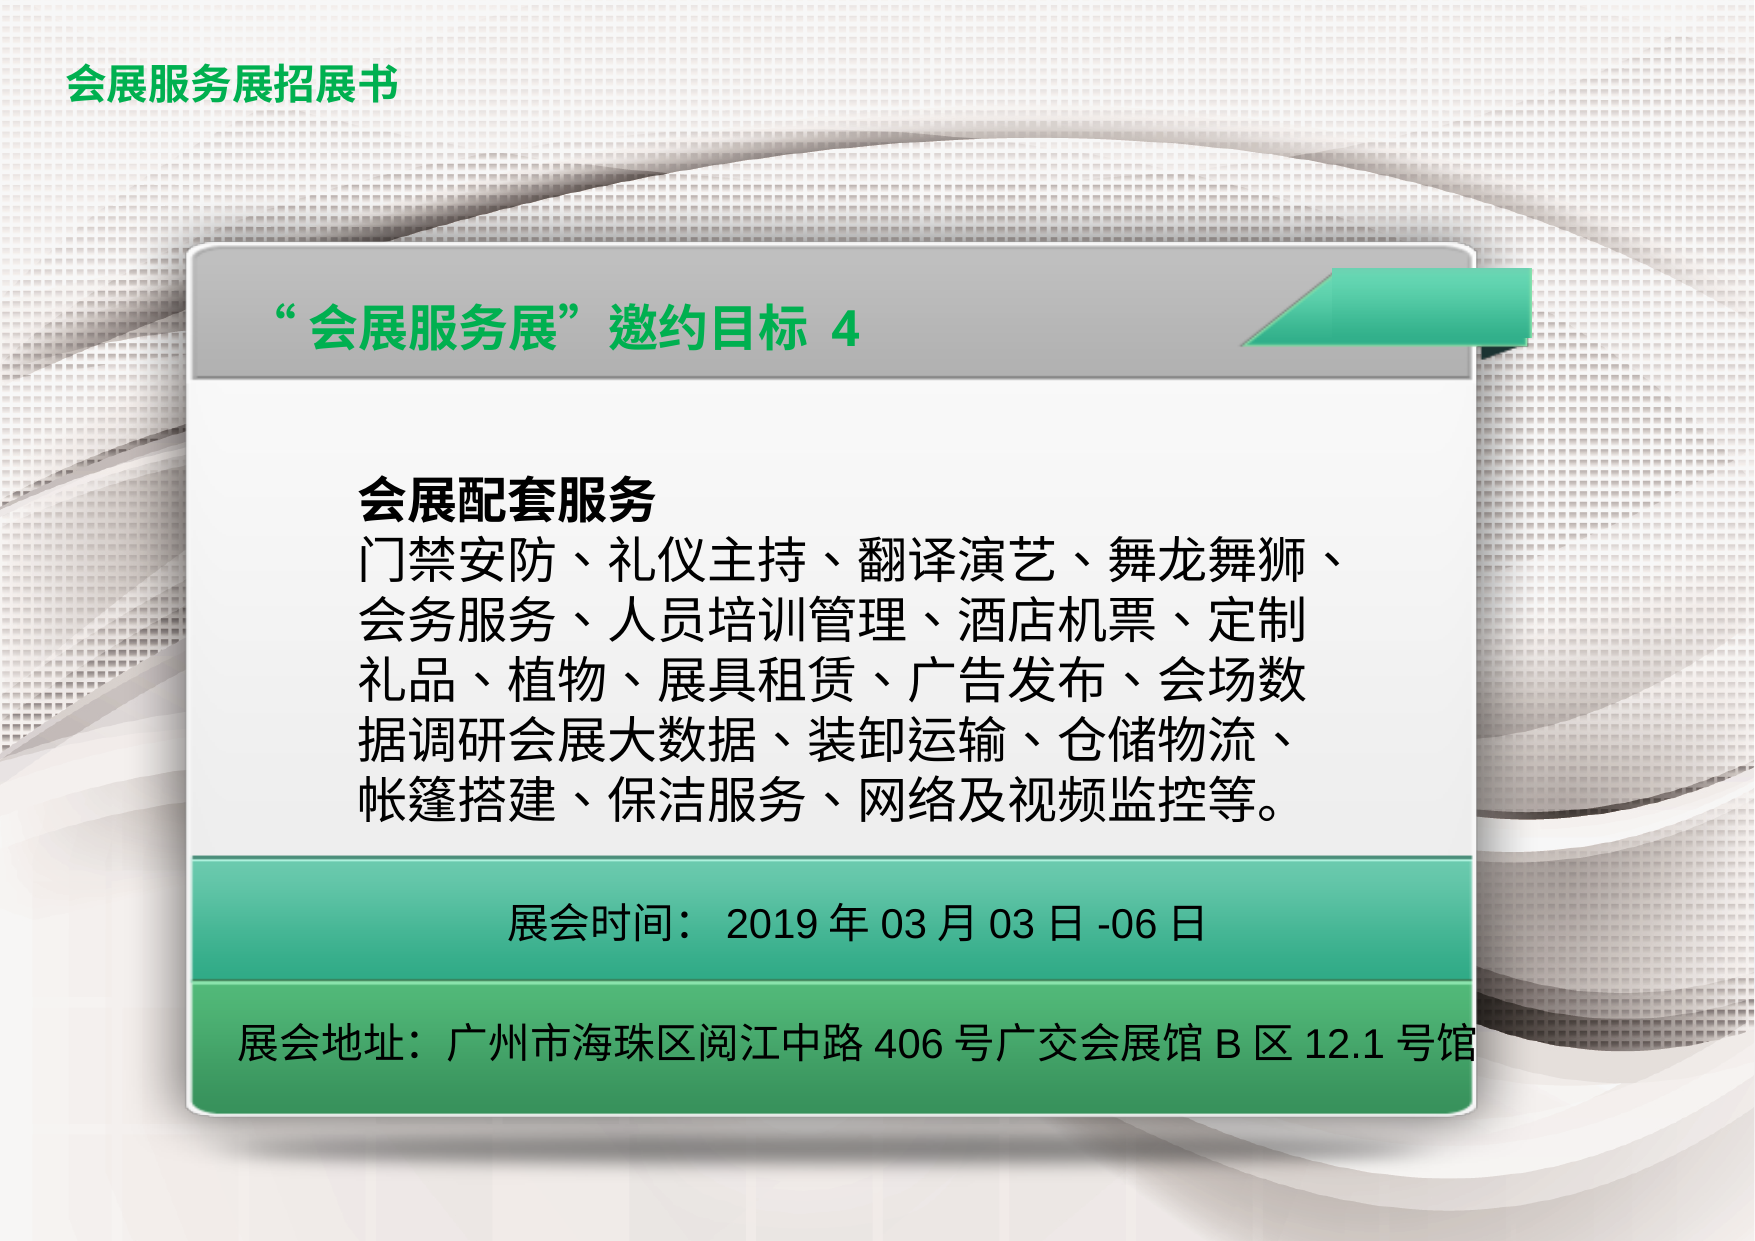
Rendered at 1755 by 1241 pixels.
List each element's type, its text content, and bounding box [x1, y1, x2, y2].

picture [0, 0, 1755, 1241]
text_box 会展服务展招展书 [50, 50, 684, 116]
